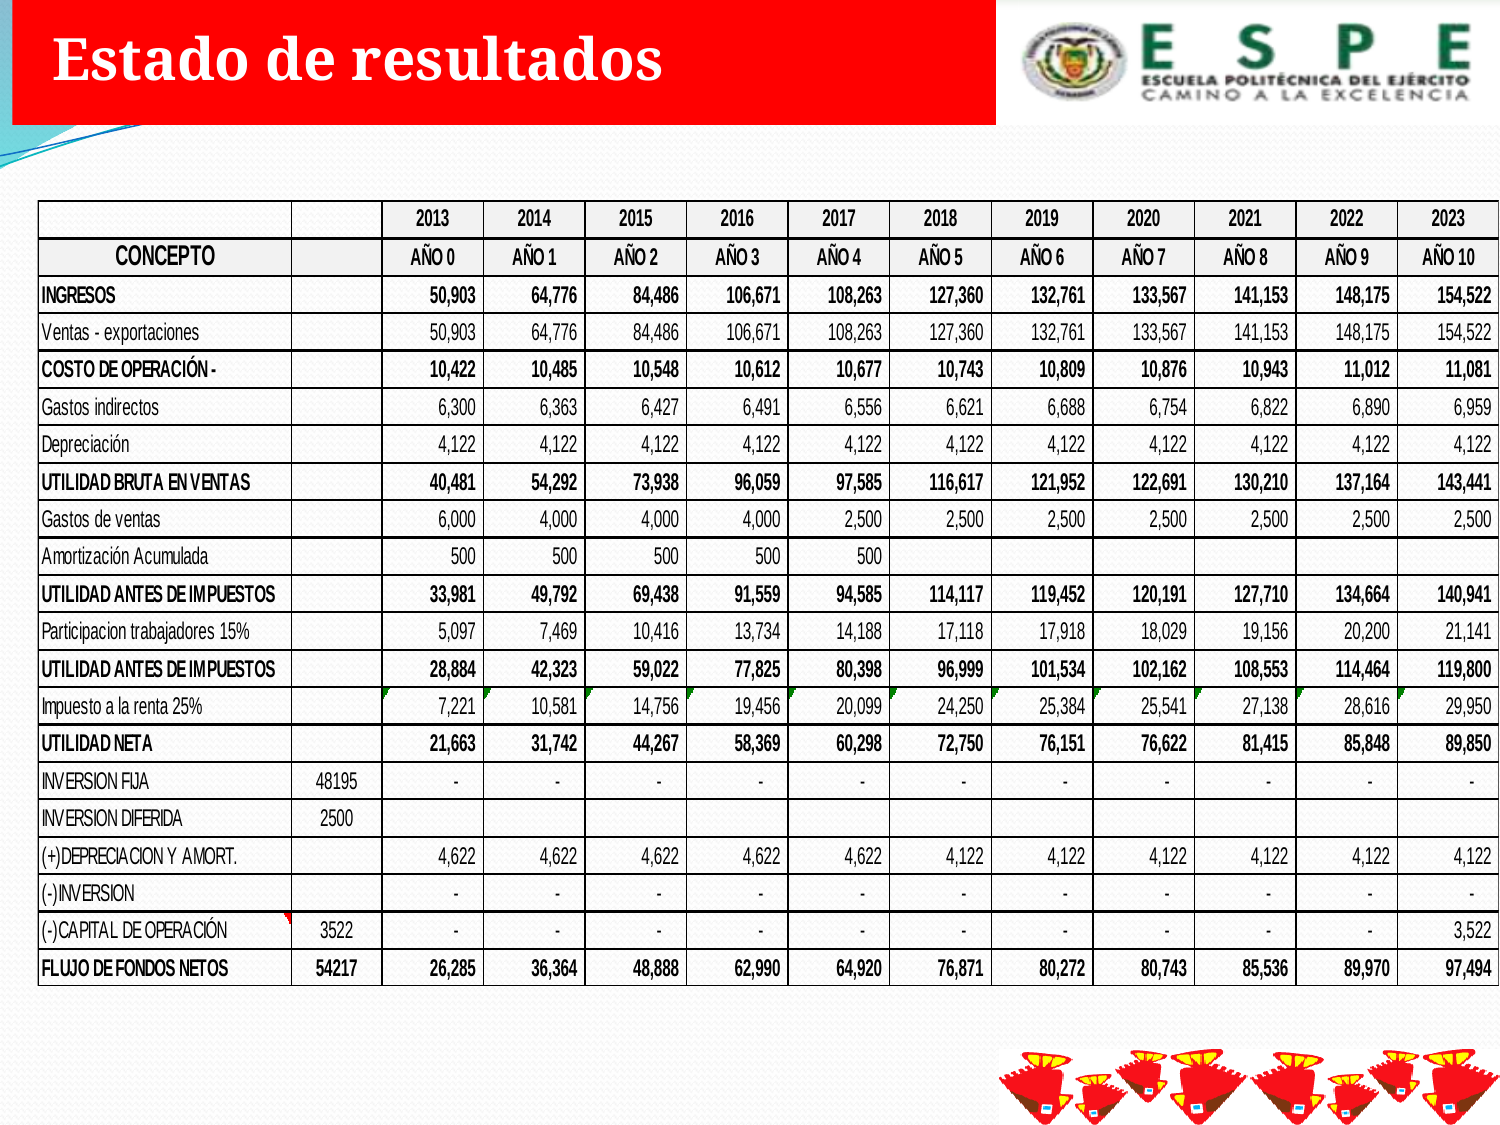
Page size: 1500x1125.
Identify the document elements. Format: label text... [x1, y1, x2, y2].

text_box Estado de resultados [37, 14, 875, 99]
picture [999, 1049, 1500, 1125]
picture [37, 199, 1500, 988]
text_box [10, 0, 995, 127]
picture [995, 0, 1500, 126]
text_box Recomendaciones [989, 2, 995, 127]
